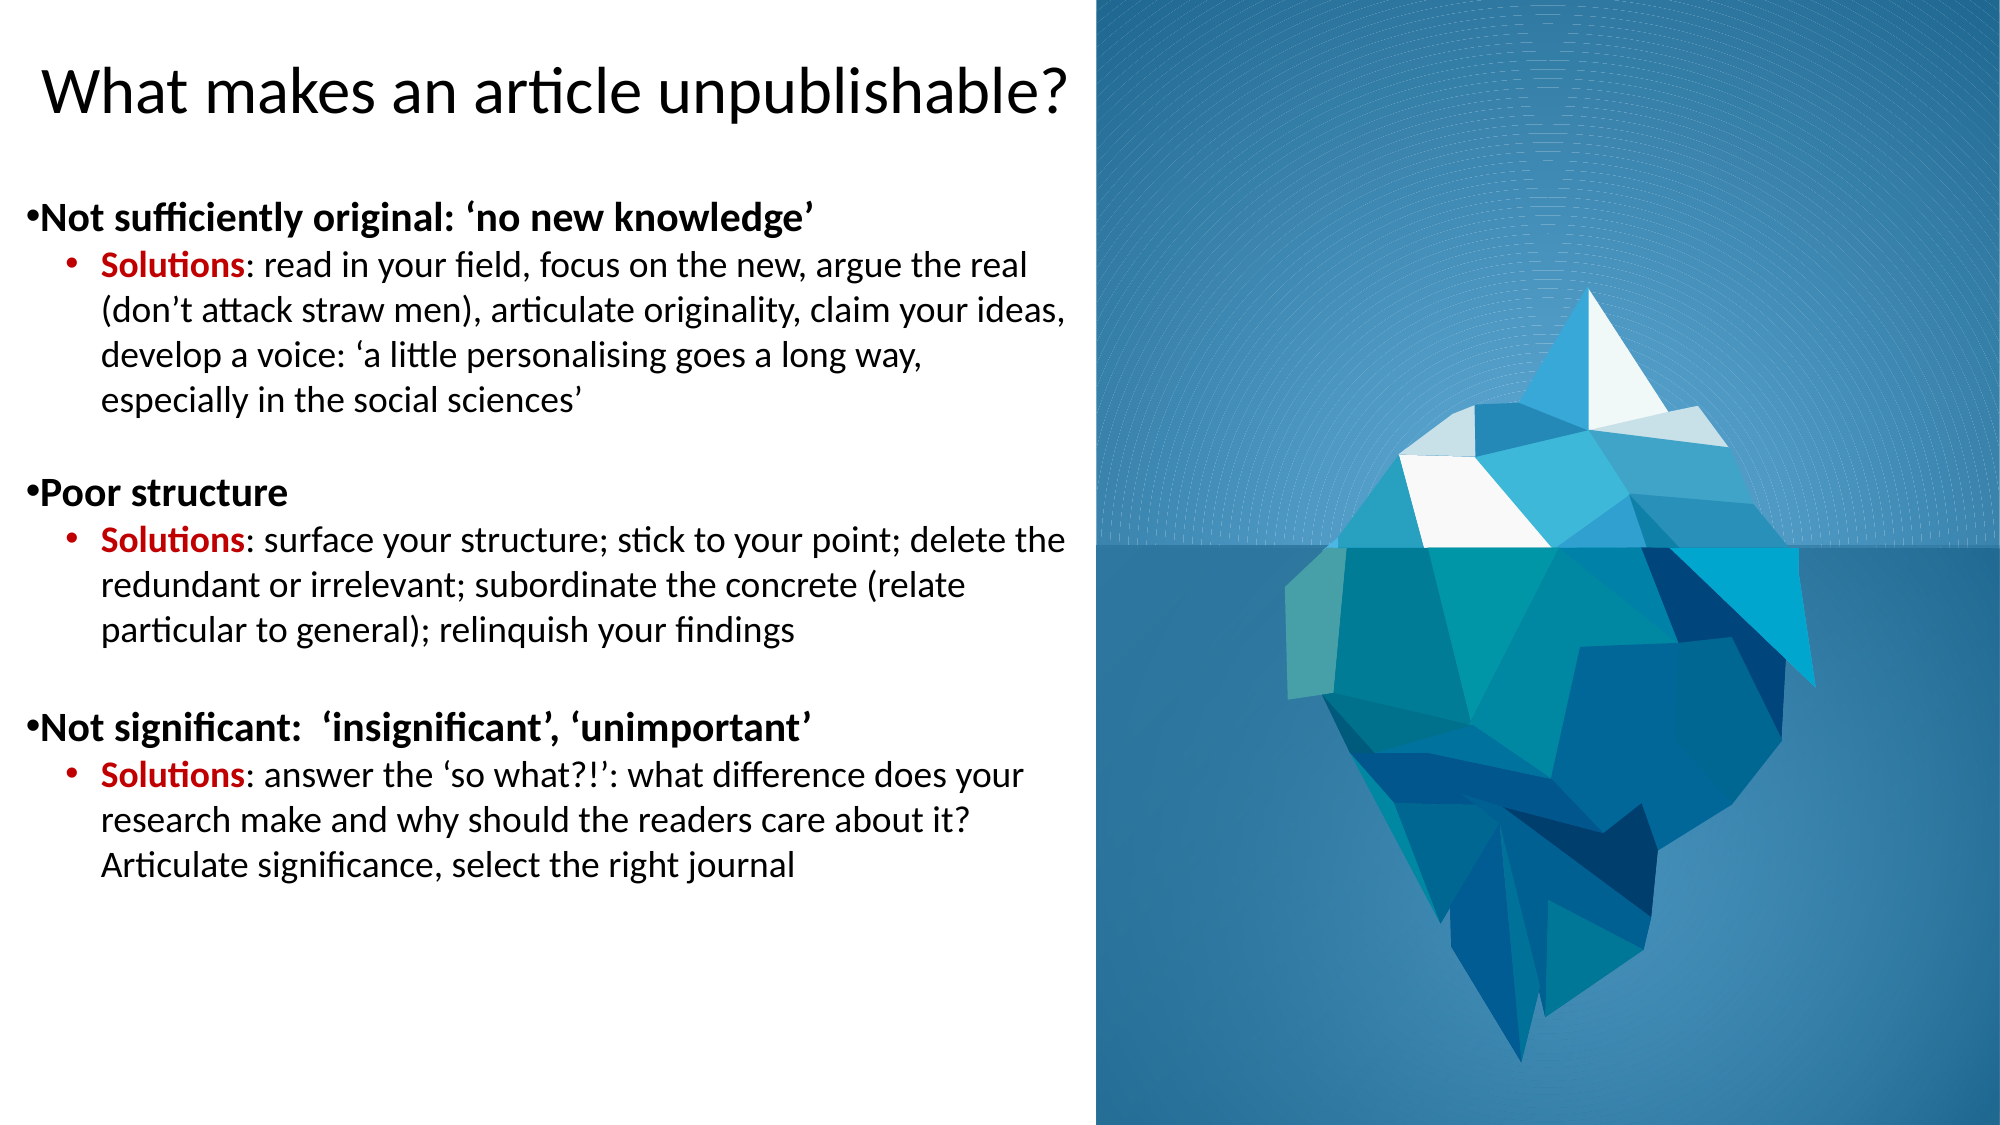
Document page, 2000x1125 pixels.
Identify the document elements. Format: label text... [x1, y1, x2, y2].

text_box What makes an article unpublishable? [41, 47, 1079, 149]
text_box [1096, 0, 2000, 544]
text_box [1094, 544, 2000, 1125]
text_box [1284, 287, 1816, 1063]
text_box Not sufficiently original: ‘no new knowledge’ Solutions: read in your field, focus on the new, argue the real (don’t attack straw men), articulate originality, claim your ideas, develop a voice: ‘a little personalising goes a long way, especially in the social sciences’ Poor structure Solutions: surface your structure; stick to your point; delete the redundant or irrelevant; subordinate the concrete (relate particular to general); relinquish your findings Not significant: ‘insignificant’, ‘unimportant’ Solutions: answer the ‘so what?!’: what difference does your research make and why should the readers care about it? Articulate significance, select the right journal [25, 190, 1070, 931]
